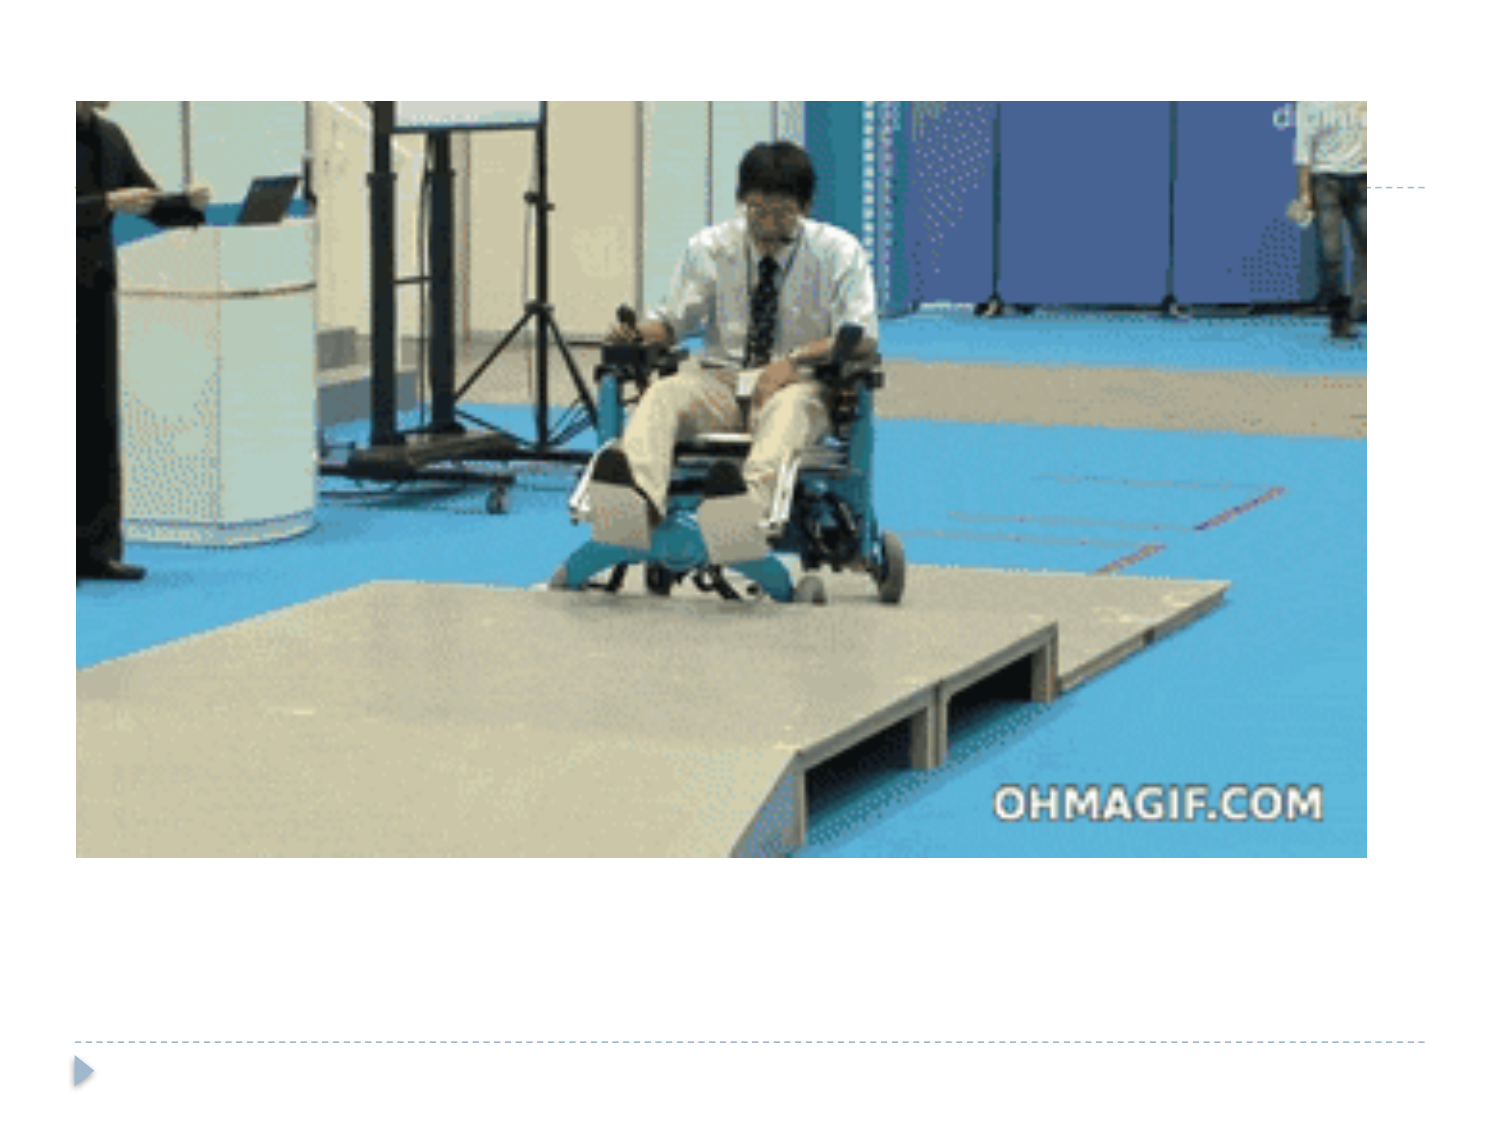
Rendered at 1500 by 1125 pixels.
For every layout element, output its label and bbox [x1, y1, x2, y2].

list [76, 101, 1367, 858]
